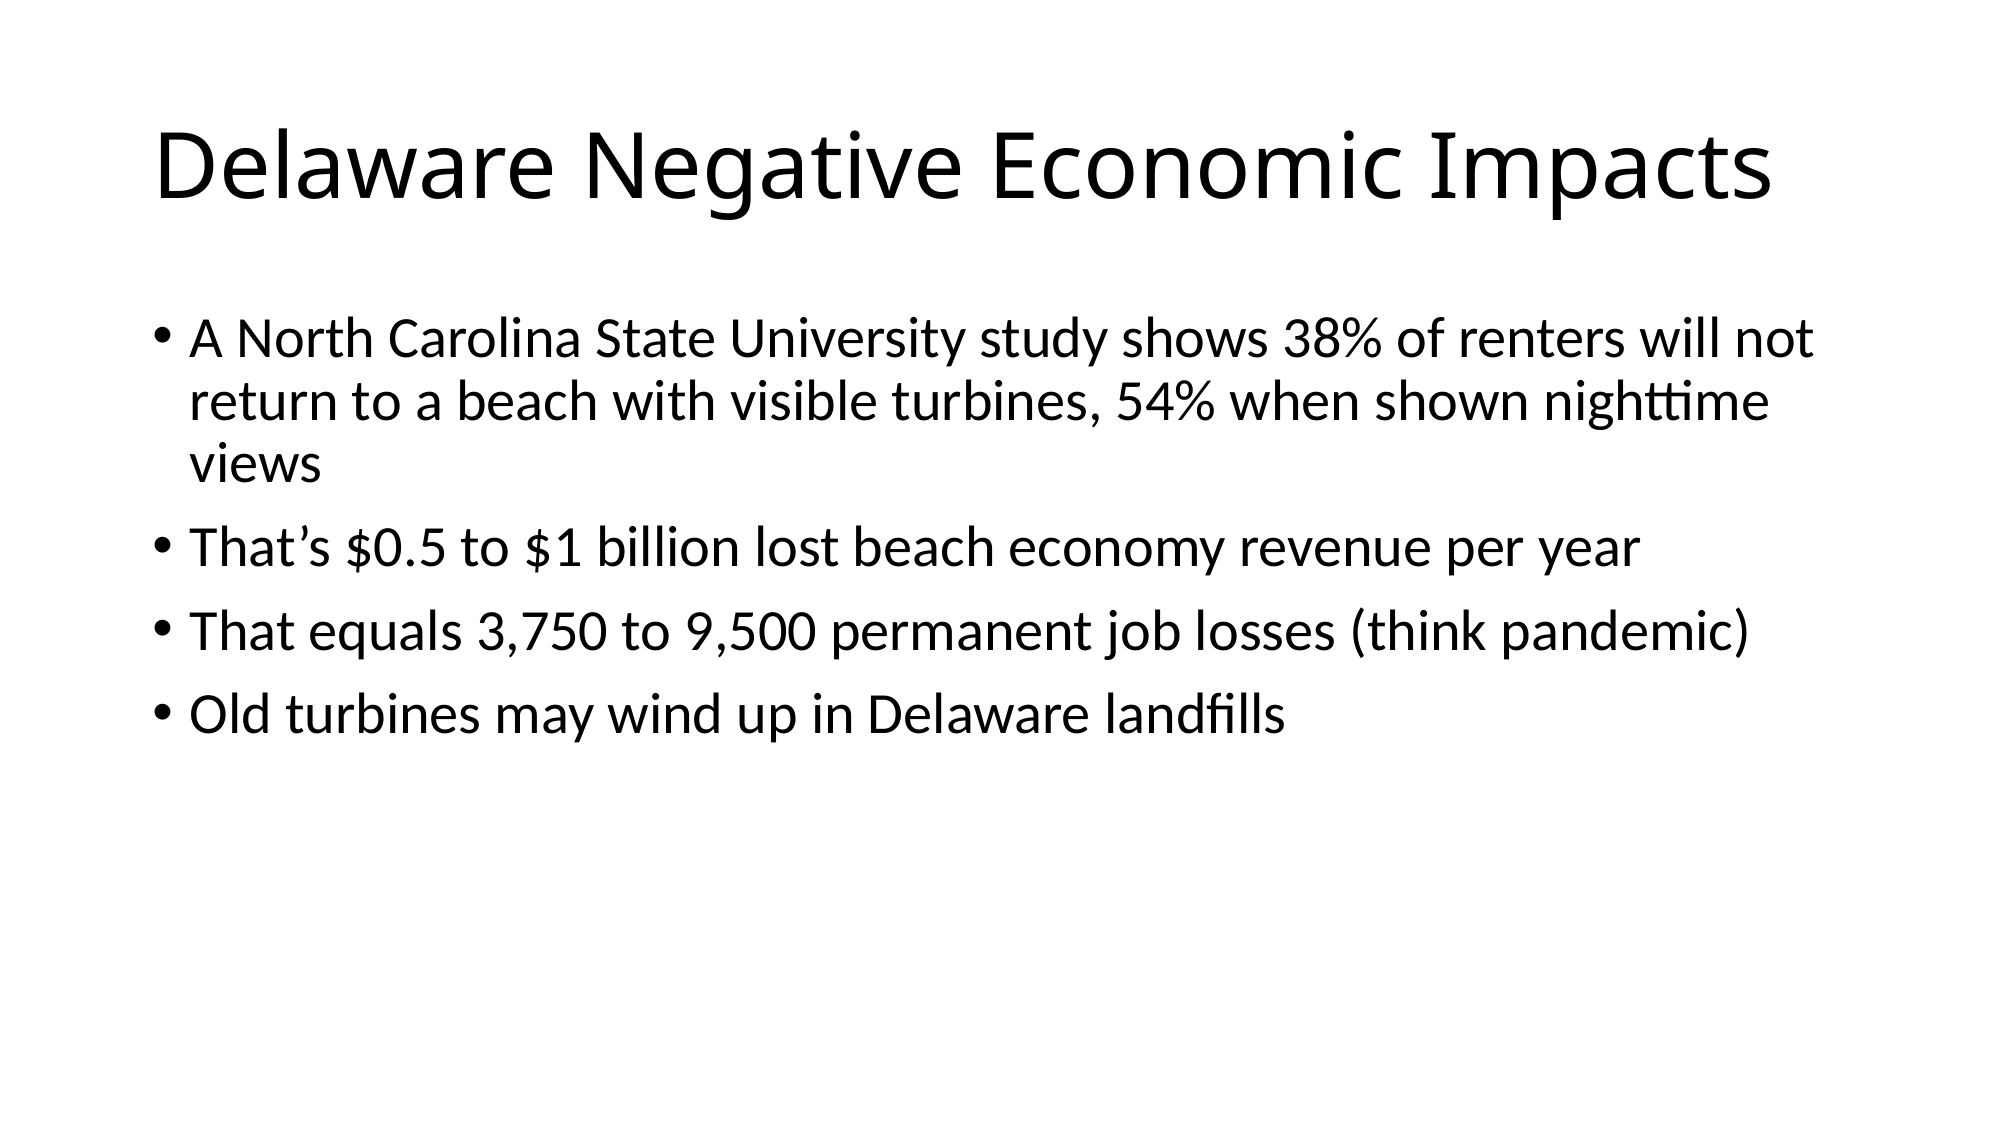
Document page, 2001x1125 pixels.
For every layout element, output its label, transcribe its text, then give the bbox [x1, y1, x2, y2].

list A North Carolina State University study shows 38% of renters will not return to a beach with visible turbines, 54% when shown nighttime views That’s $0.5 to $1 billion lost beach economy revenue per year That equals 3,750 to 9,500 permanent job losses (think pandemic) Old turbines may wind up in Delaware landfills [137, 299, 1863, 1014]
title Delaware Negative Economic Impacts [137, 59, 1863, 278]
